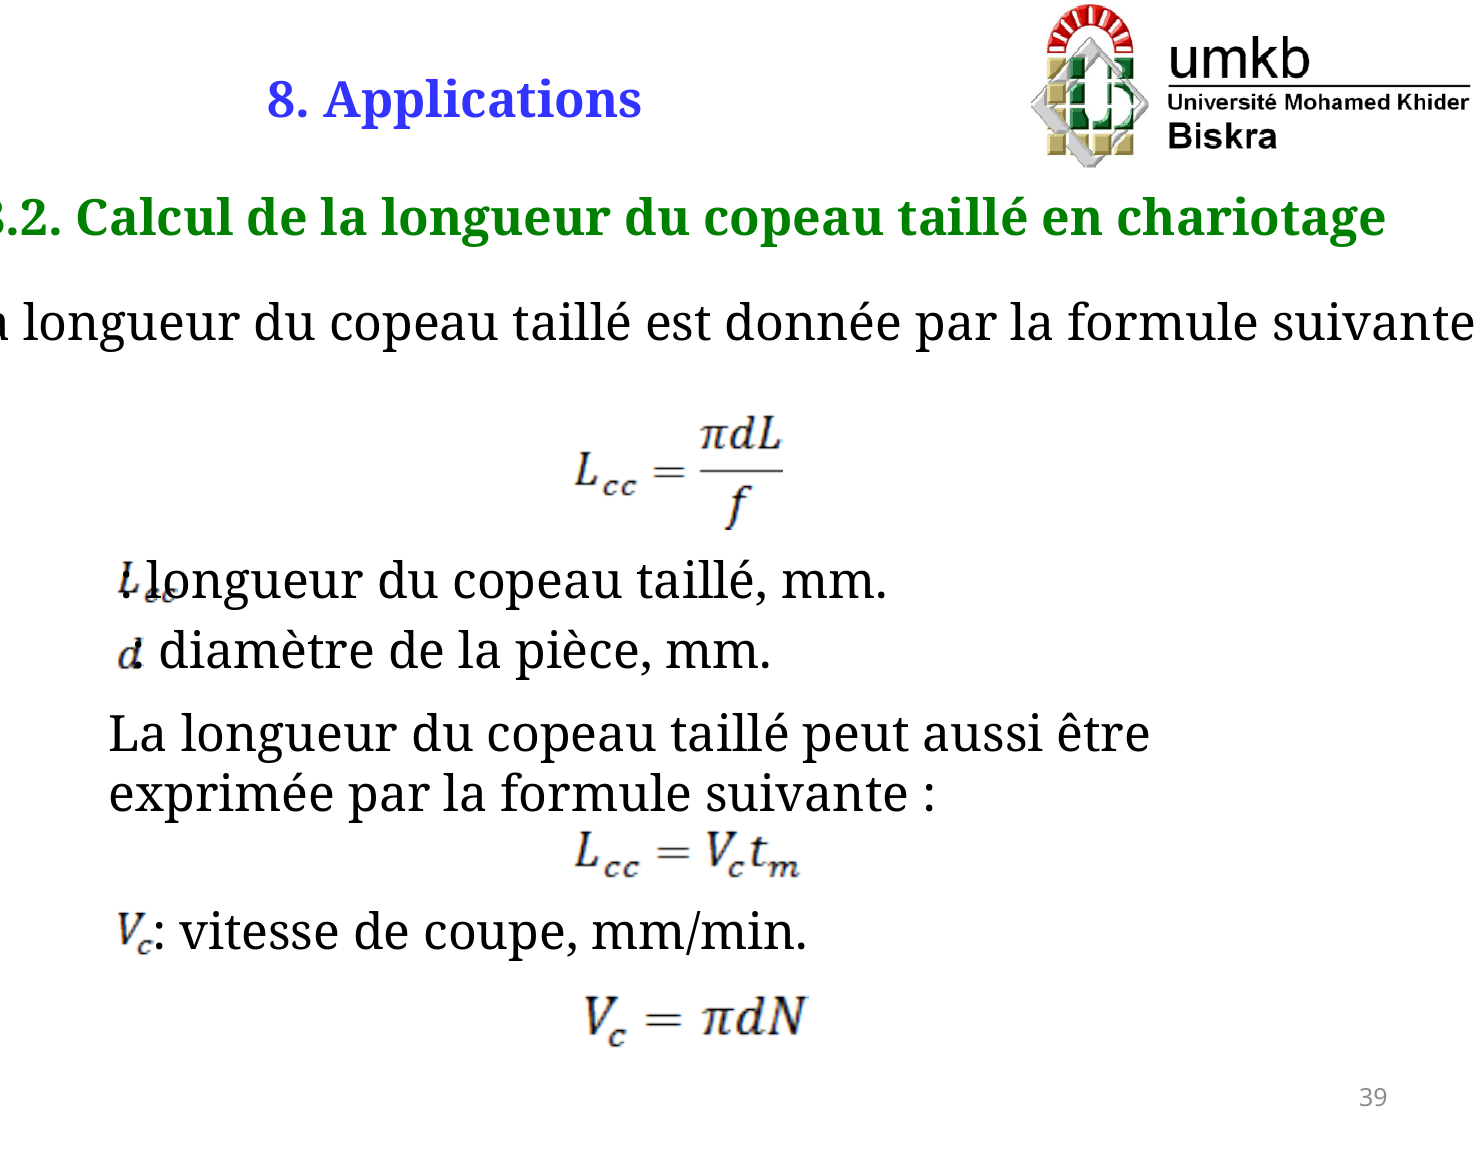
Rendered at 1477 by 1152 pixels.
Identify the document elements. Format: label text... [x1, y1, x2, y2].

picture [116, 552, 178, 606]
picture [116, 903, 154, 958]
text_box La longueur du copeau taillé est donnée par la formule suivante : [0, 282, 1477, 358]
text_box : vitesse de coupe, mm/min. [137, 892, 824, 967]
text_box : longueur du copeau taillé, mm. [105, 540, 904, 616]
text_box 8. Applications [253, 60, 659, 135]
text_box : diamètre de la pièce, mm. [116, 610, 788, 686]
picture [116, 627, 144, 682]
text_box La longueur du copeau taillé peut aussi être exprimée par la formule suivante : [93, 693, 1383, 829]
text_box 8.2. Calcul de la longueur du copeau taillé en chariotage [0, 177, 1403, 253]
picture [583, 985, 809, 1052]
slide_number 39 [1058, 1067, 1403, 1129]
picture [573, 411, 783, 531]
picture [1025, 1, 1476, 173]
picture [573, 821, 803, 882]
